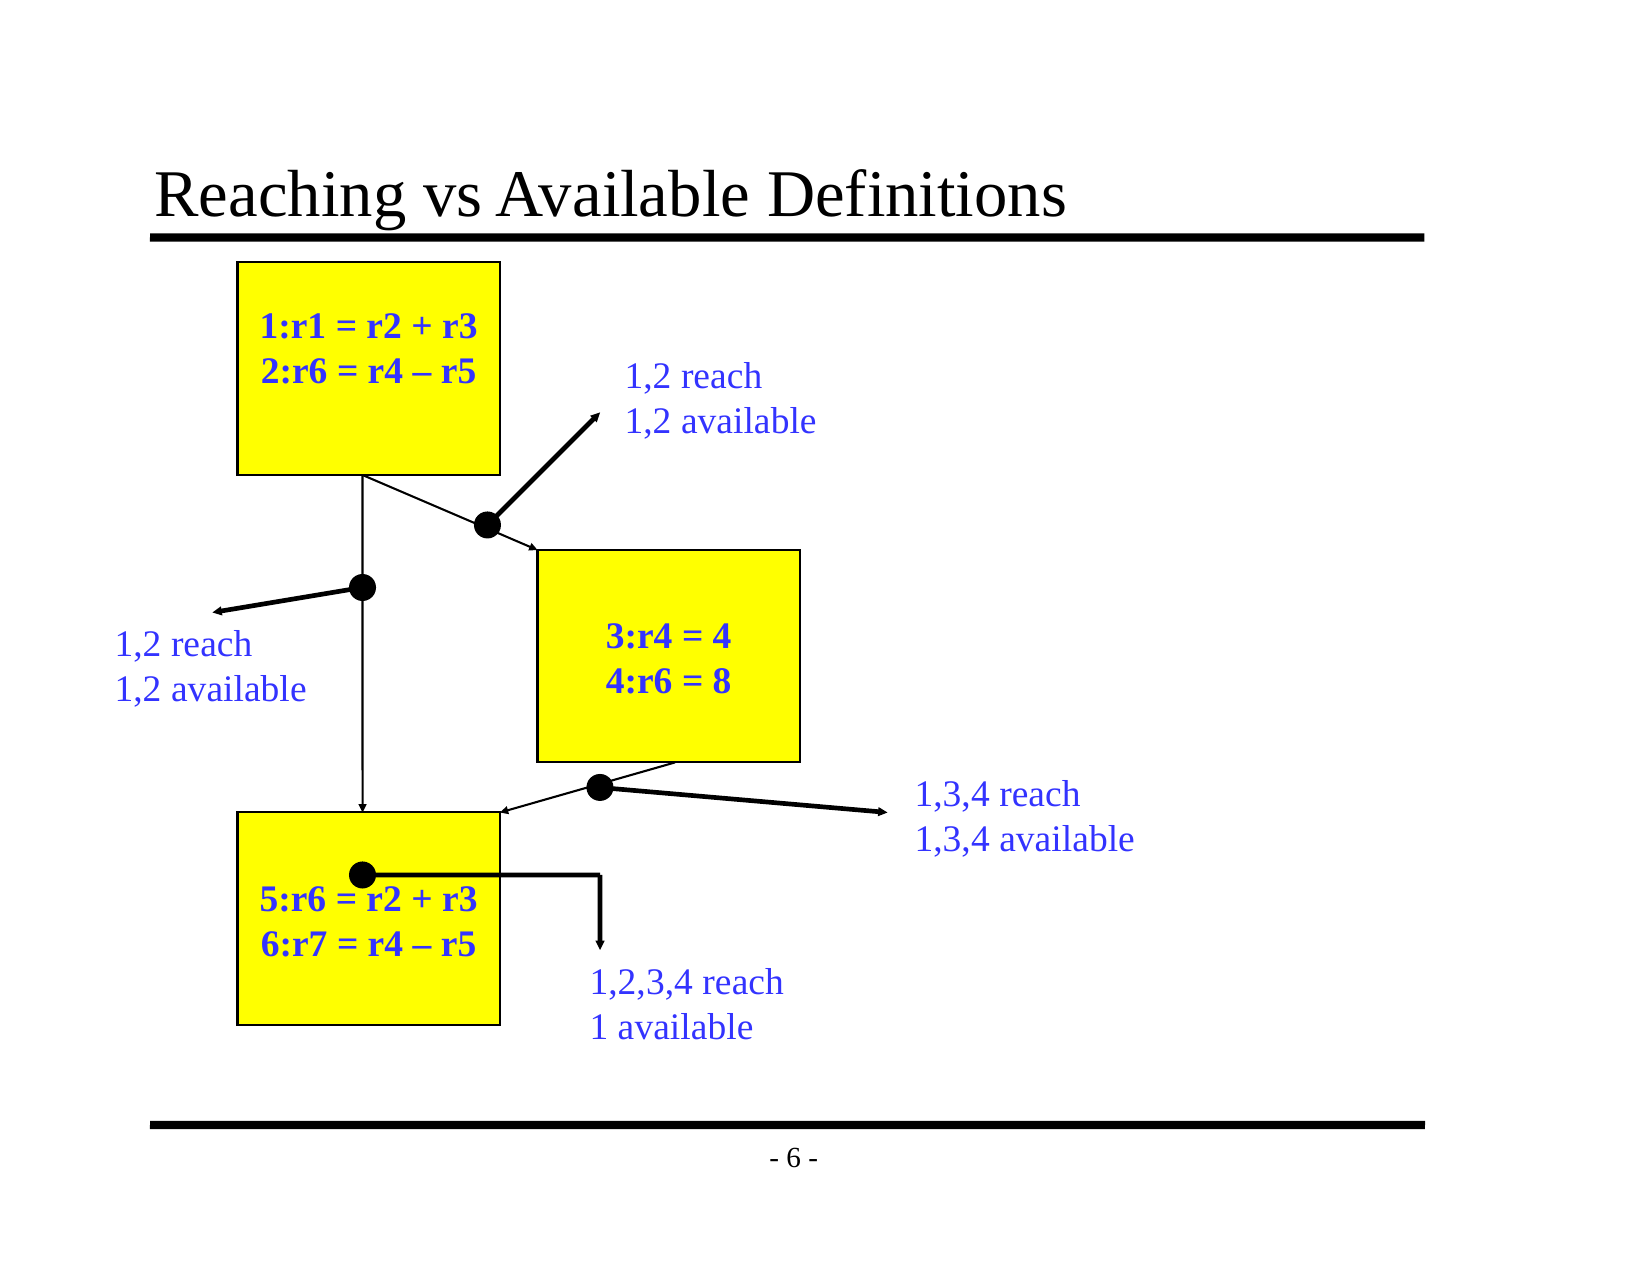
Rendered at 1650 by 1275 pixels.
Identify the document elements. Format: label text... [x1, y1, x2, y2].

text_box [350, 862, 376, 888]
text_box [499, 787, 587, 815]
text_box [613, 788, 888, 816]
text_box [497, 532, 538, 551]
text_box 1,3,4 reach 1,3,4 available [899, 761, 1151, 867]
text_box 1,2 reach 1,2 available [609, 343, 832, 449]
text_box 1,2 reach 1,2 available [99, 611, 322, 717]
text_box 1:r1 = r2 + r3 2:r6 = r4 – r5 [237, 262, 500, 475]
text_box [214, 589, 350, 611]
text_box [474, 512, 500, 538]
title Reaching vs Available Definitions [137, 137, 1413, 239]
text_box 3:r4 = 4 4:r6 = 8 [537, 549, 800, 763]
text_box [358, 601, 367, 813]
text_box 1,2,3,4 reach 1 available [574, 949, 799, 1055]
text_box 5:r6 = r2 + r3 6:r7 = r4 – r5 [237, 812, 500, 1025]
text_box [595, 874, 605, 950]
text_box [587, 774, 613, 800]
text_box [497, 412, 601, 516]
text_box [350, 575, 376, 601]
